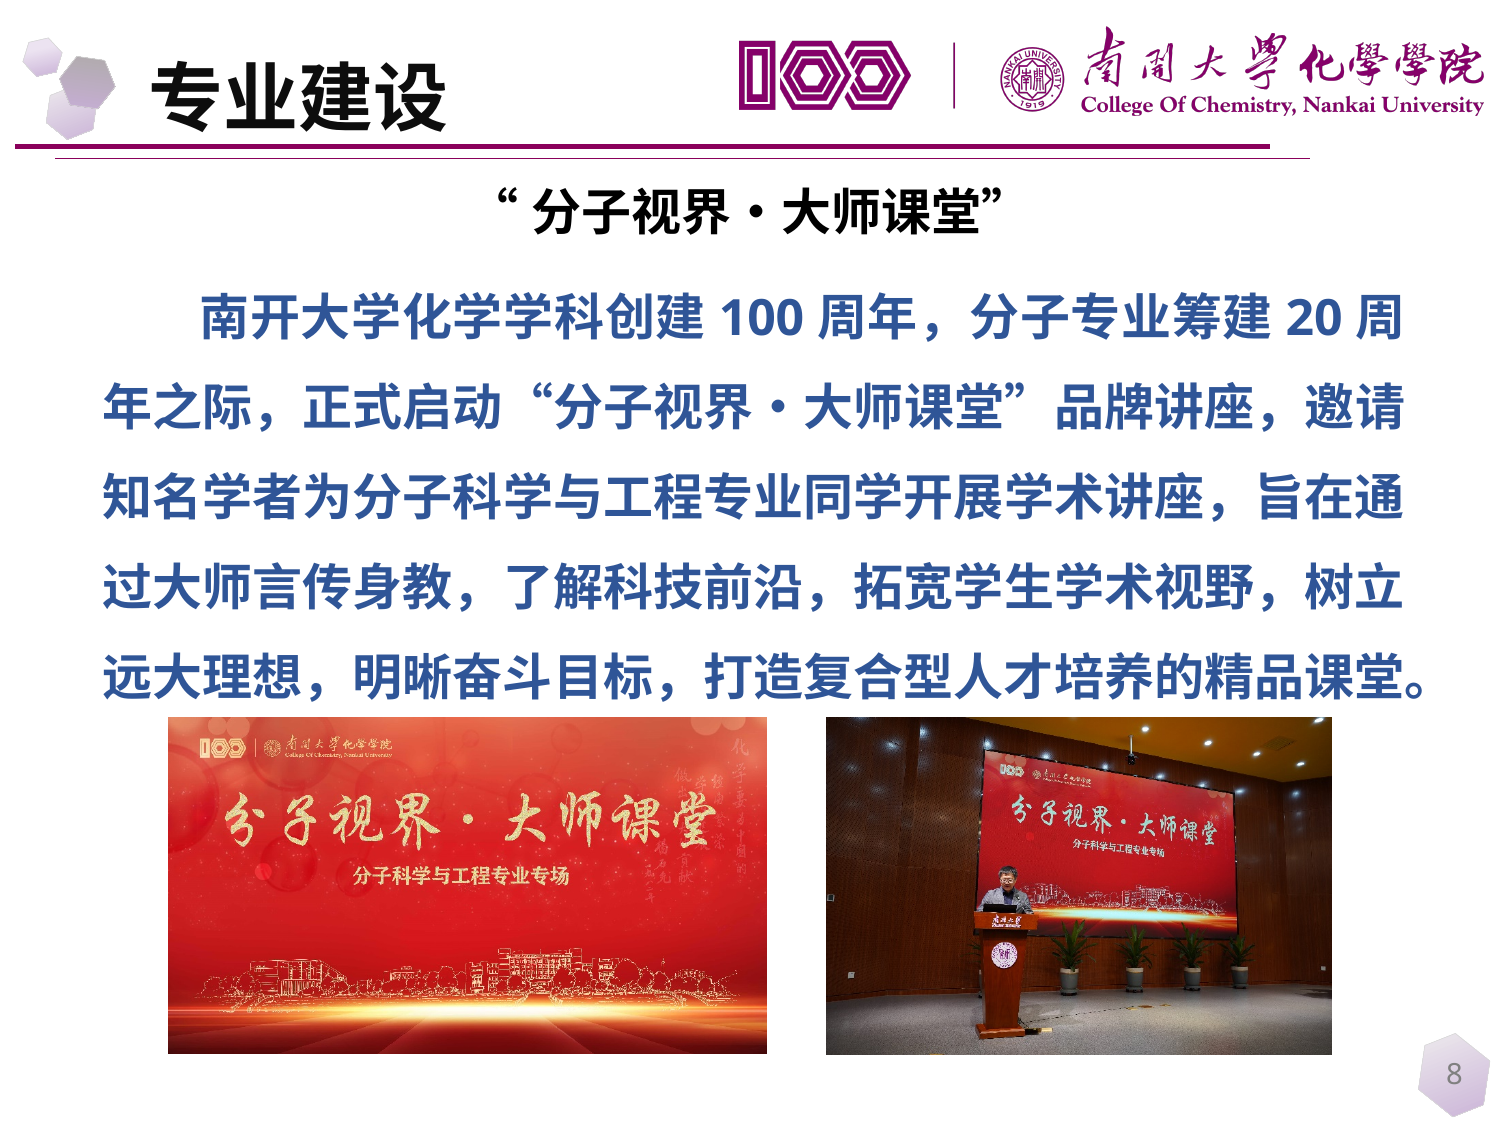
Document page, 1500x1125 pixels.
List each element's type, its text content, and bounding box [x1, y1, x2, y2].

slide_number 8 [1140, 1045, 1478, 1106]
text_box “分子视界•大师课堂” [169, 172, 1331, 248]
picture [826, 717, 1332, 1055]
picture [168, 717, 767, 1054]
text_box 南开大学化学学科创建100周年，分子专业筹建20周年之际，正式启动“分子视界•大师课堂”品牌讲座，邀请知名学者为分子科学与工程专业同学开展学术讲座，旨在通过大师言传身教，了解科技前沿，拓宽学生学术视野，树立远大理想，明晰奋斗目标，打造复合型人才培养的精品课堂。 [87, 248, 1420, 713]
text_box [22, 39, 1275, 150]
picture [739, 26, 1484, 116]
